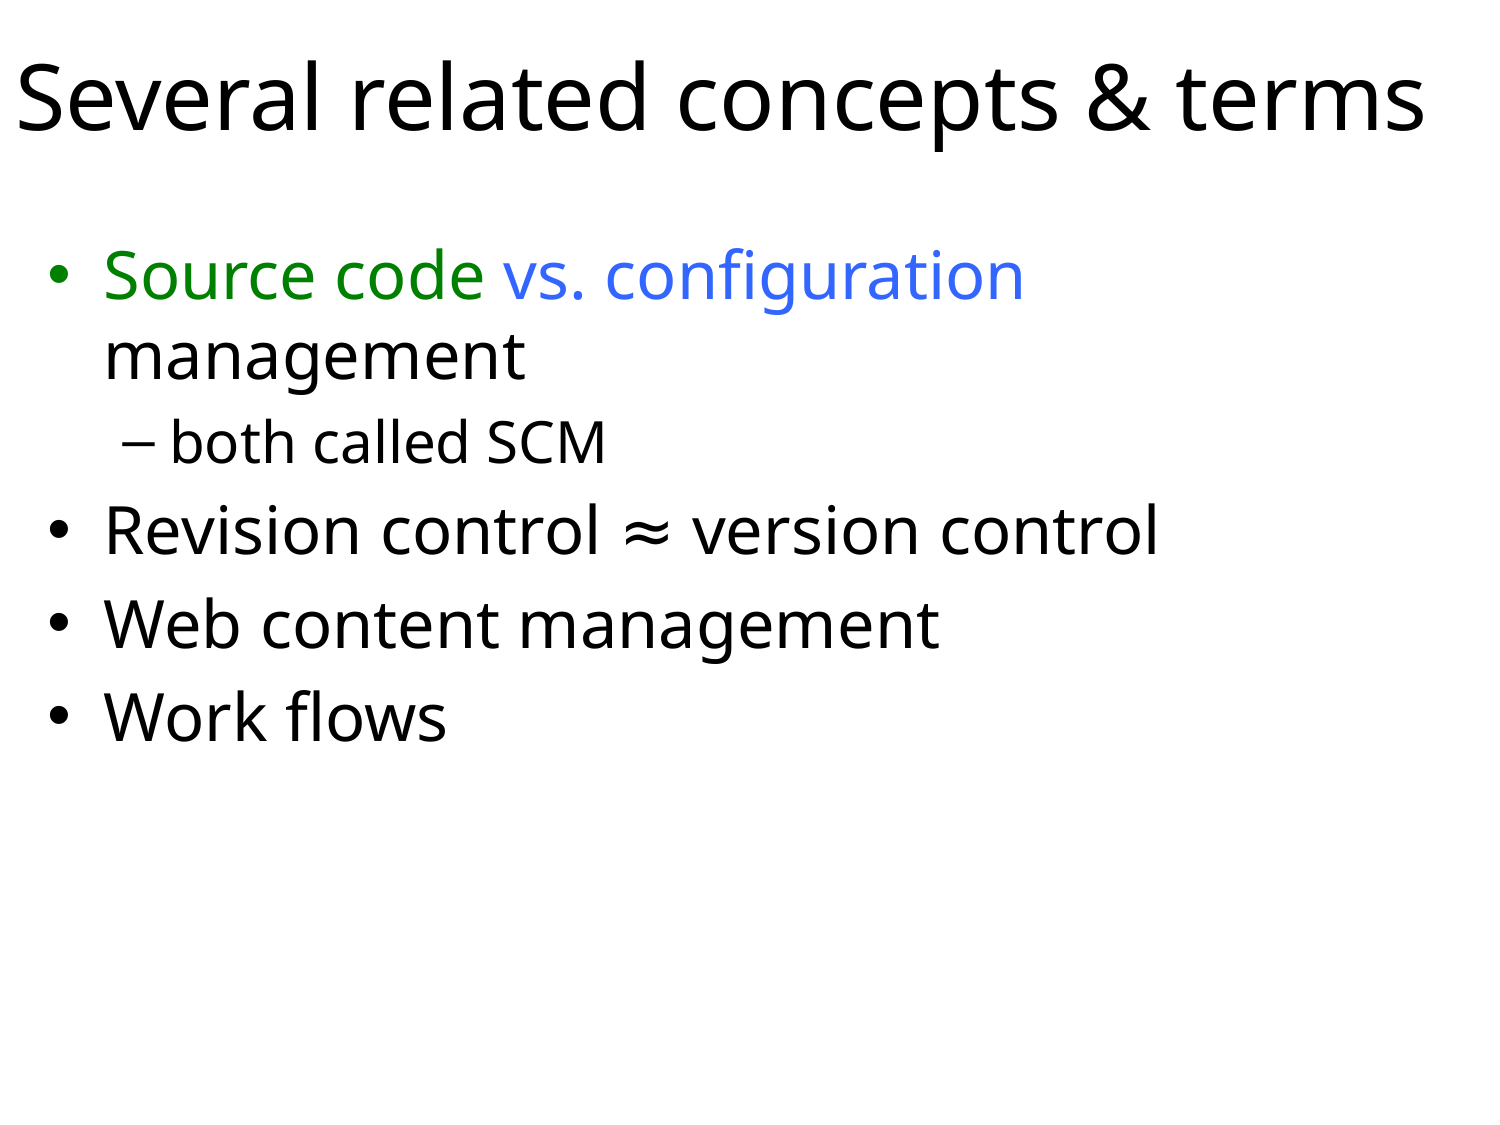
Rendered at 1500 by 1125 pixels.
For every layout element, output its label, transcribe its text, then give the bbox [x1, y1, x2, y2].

list Source code vs. configuration management both called SCM Revision control ≈ version control Web content management Work flows [32, 225, 1466, 1005]
title Several related concepts & terms [0, 0, 1500, 188]
